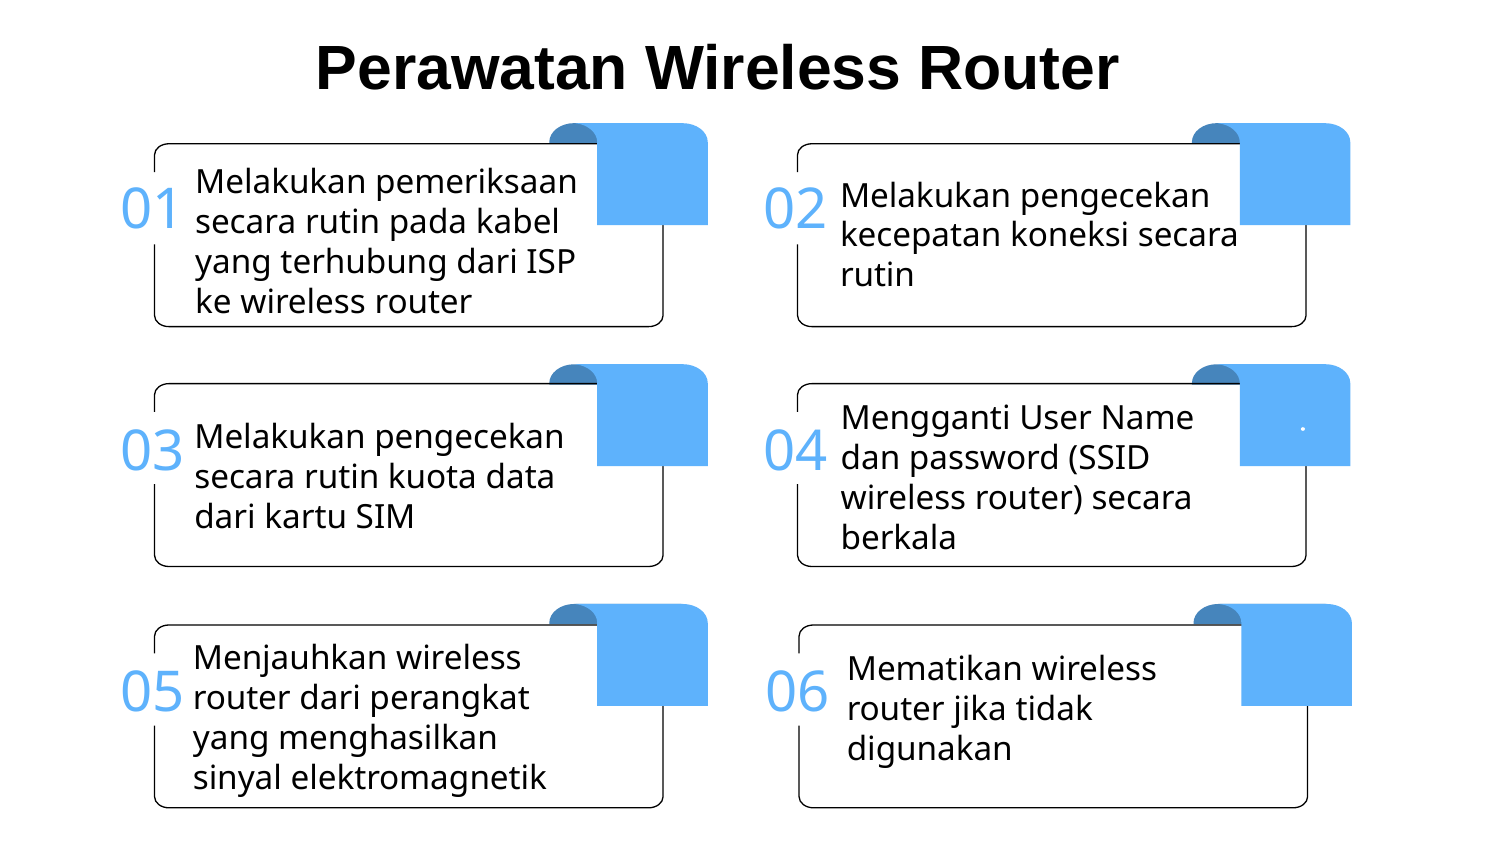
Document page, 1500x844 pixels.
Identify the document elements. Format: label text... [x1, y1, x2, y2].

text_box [71, 603, 709, 809]
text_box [71, 122, 709, 327]
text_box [71, 363, 709, 567]
text_box Perawatan Wireless Router [98, 23, 1339, 109]
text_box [714, 363, 1351, 567]
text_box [714, 122, 1351, 327]
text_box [716, 603, 1353, 809]
